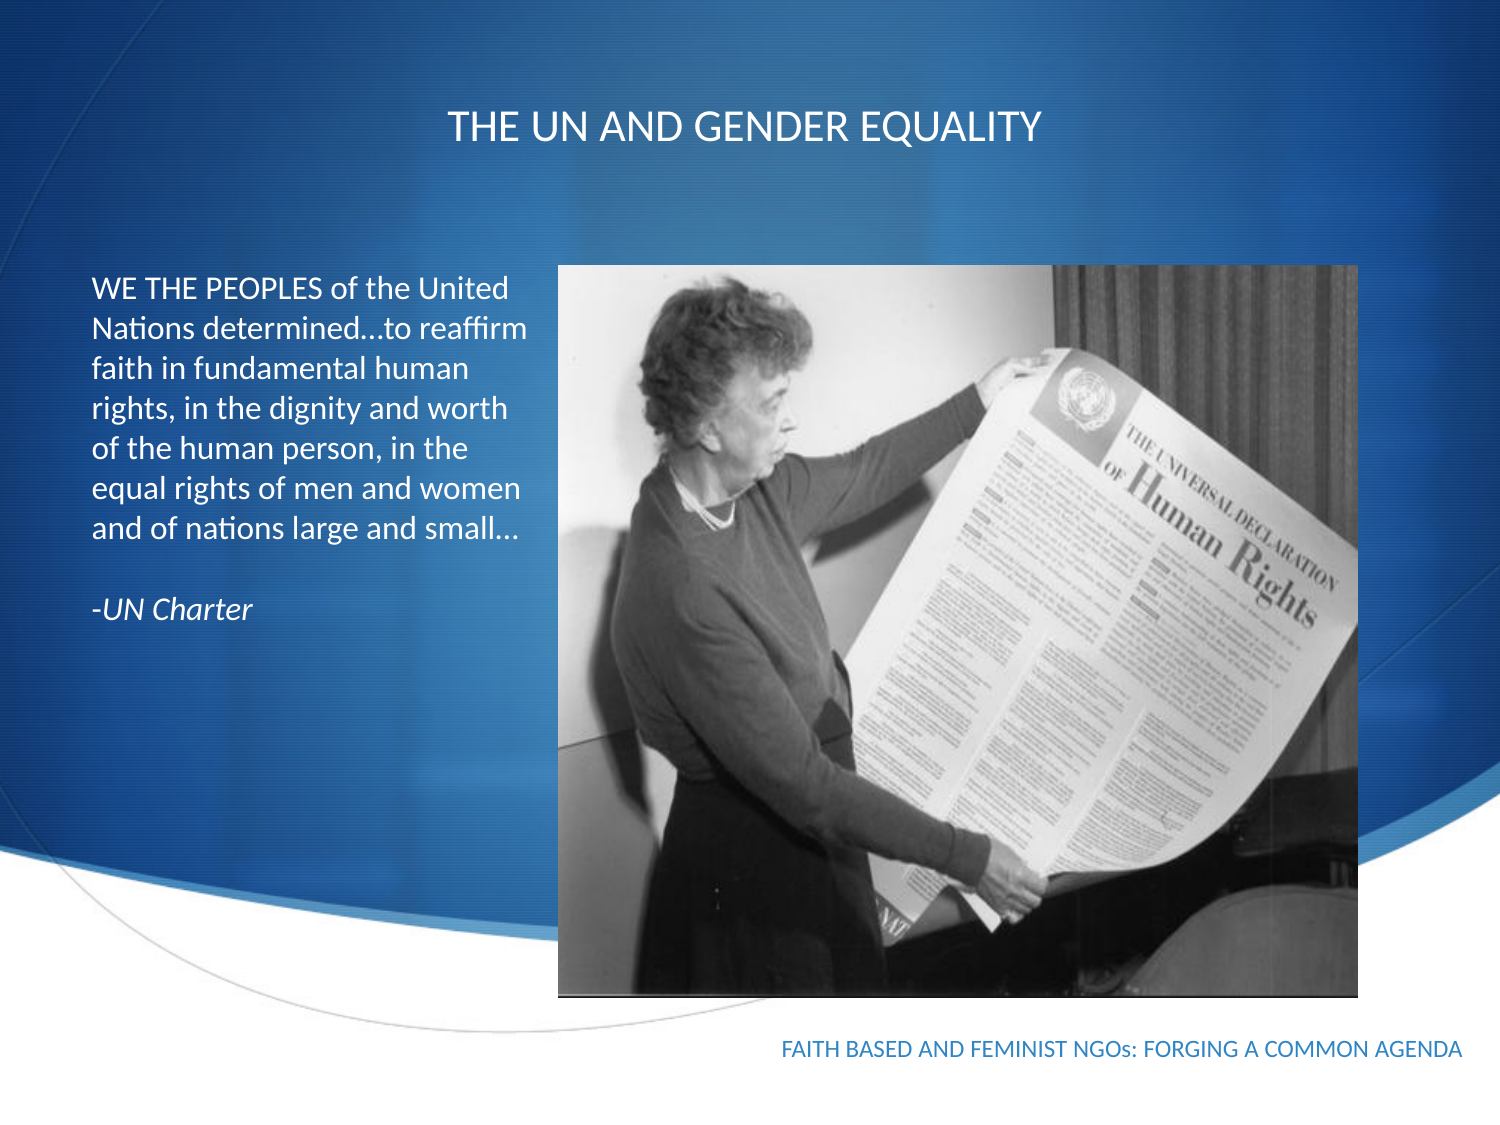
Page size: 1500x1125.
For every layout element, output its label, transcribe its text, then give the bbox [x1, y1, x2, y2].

text_box FAITH BASED AND FEMINIST NGOs: FORGING A COMMON AGENDA [118, 1025, 1479, 1070]
picture [0, 0, 1500, 1125]
title THE UN AND GENDER EQUALITY [75, 29, 1425, 217]
list WE THE PEOPLES of the United Nations determined…to reaffirm faith in fundamental human rights, in the dignity and worth of the human person, in the equal rights of men and women and of nations large and small… -UN Charter [76, 219, 544, 710]
